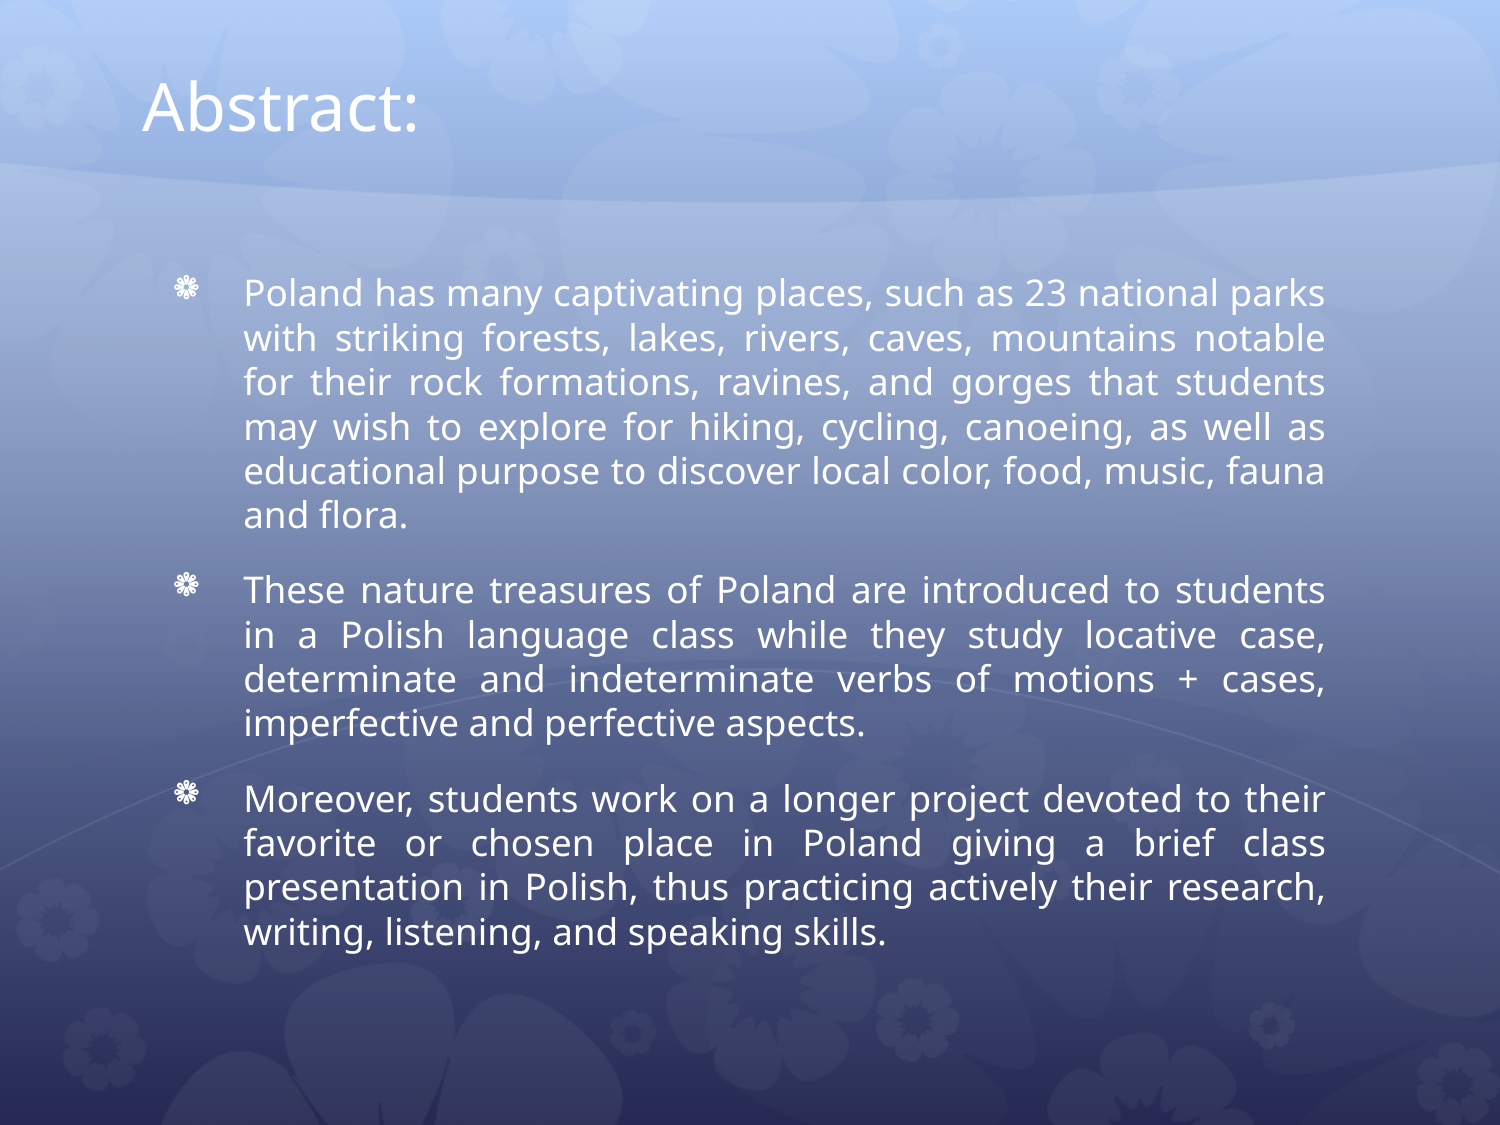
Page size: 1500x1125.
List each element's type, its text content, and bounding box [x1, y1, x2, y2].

list Poland has many captivating places, such as 23 national parks with striking forests, lakes, rivers, caves, mountains notable for their rock formations, ravines, and gorges that students may wish to explore for hiking, cycling, canoeing, as well as educational purpose to discover local color, food, music, fauna and flora. These nature treasures of Poland are introduced to students in a Polish language class while they study locative case, determinate and indeterminate verbs of motions + cases, imperfective and perfective aspects. Moreover, students work on a longer project devoted to their favorite or chosen place in Poland giving a brief class presentation in Polish, thus practicing actively their research, writing, listening, and speaking skills. [156, 262, 1344, 967]
picture [0, 0, 1500, 1125]
title Abstract: [127, 14, 1372, 203]
